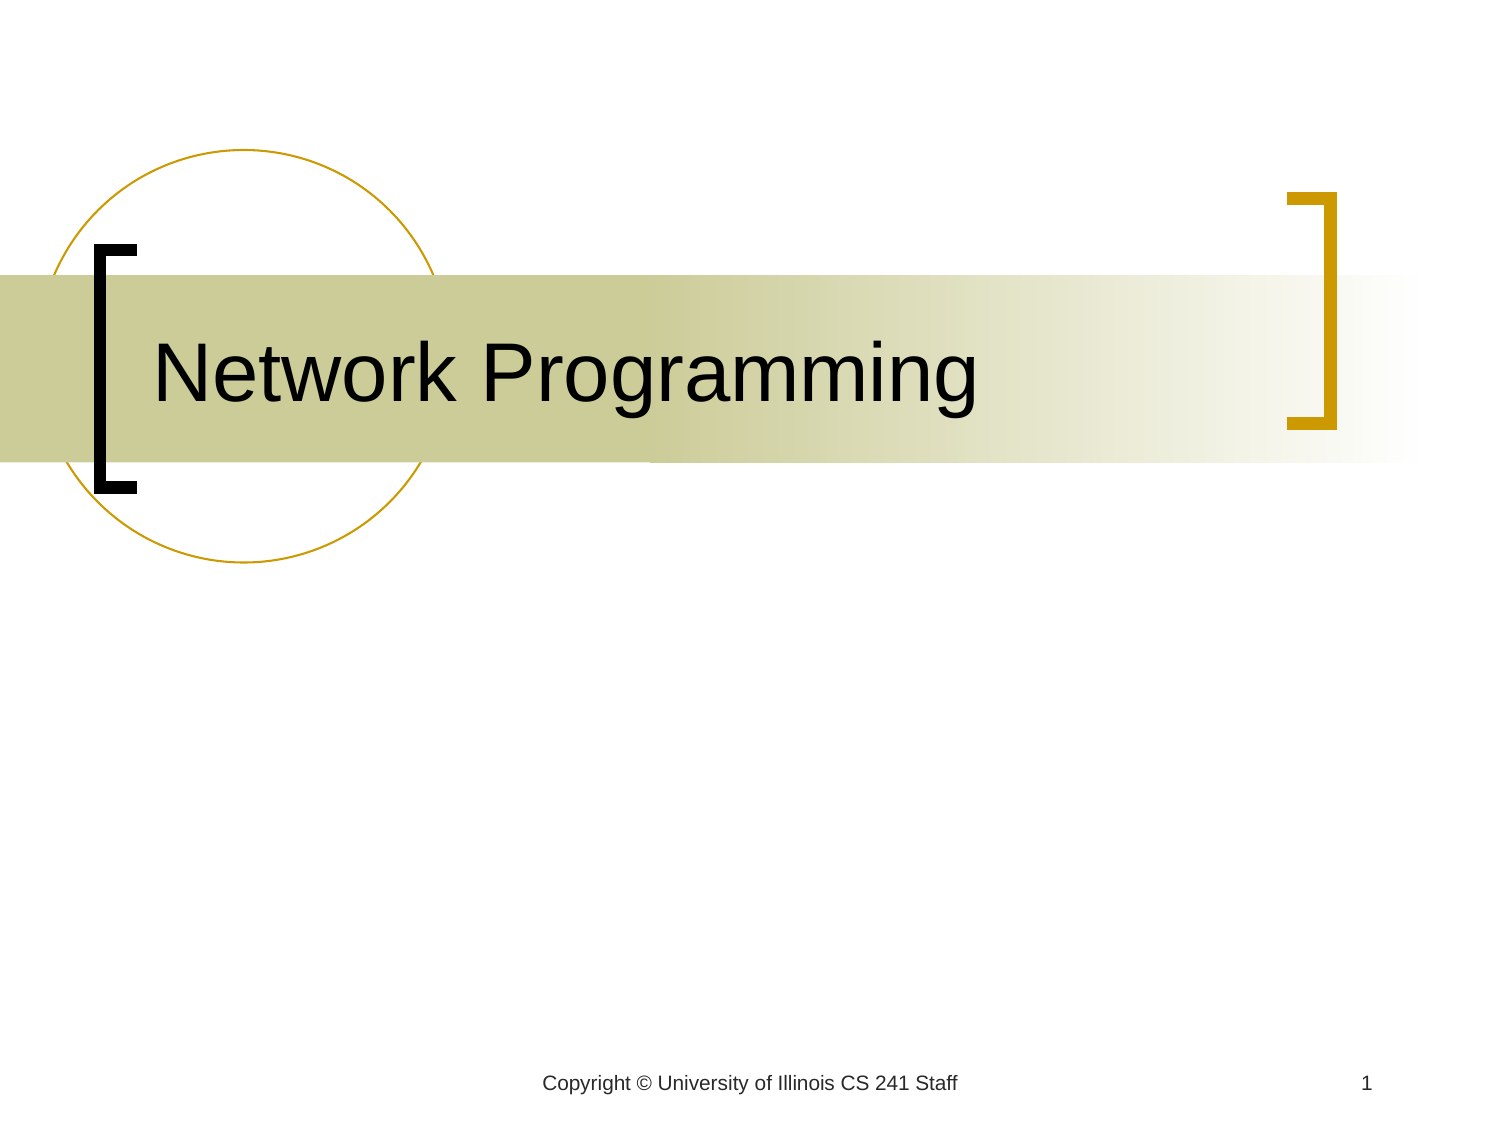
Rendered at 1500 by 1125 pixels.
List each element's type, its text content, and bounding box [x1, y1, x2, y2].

footer Copyright © University of Illinois CS 241 Staff [424, 1062, 1074, 1101]
title Network Programming [137, 236, 1300, 500]
slide_number 1 [1074, 1062, 1388, 1101]
